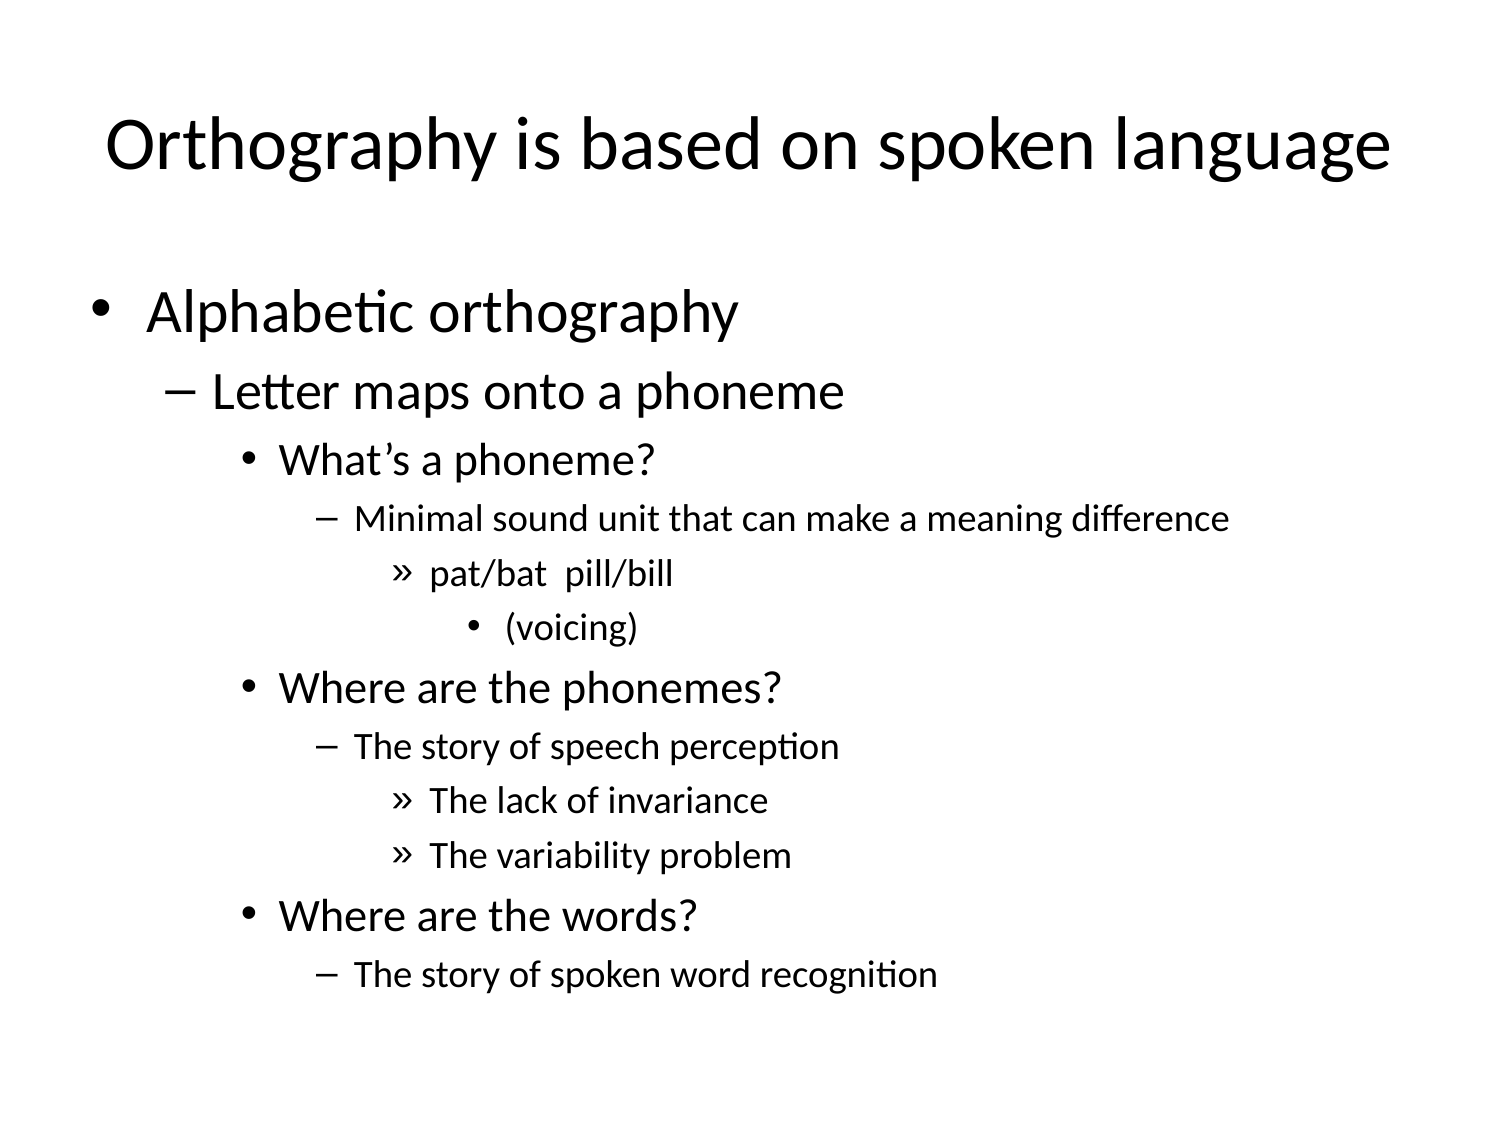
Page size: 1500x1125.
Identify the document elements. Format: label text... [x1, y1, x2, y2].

title Orthography is based on spoken language [75, 45, 1425, 233]
list Alphabetic orthography Letter maps onto a phoneme What’s a phoneme? Minimal sound unit that can make a meaning difference pat/bat pill/bill (voicing) Where are the phonemes? The story of speech perception The lack of invariance The variability problem Where are the words? The story of spoken word recognition [75, 262, 1425, 1005]
